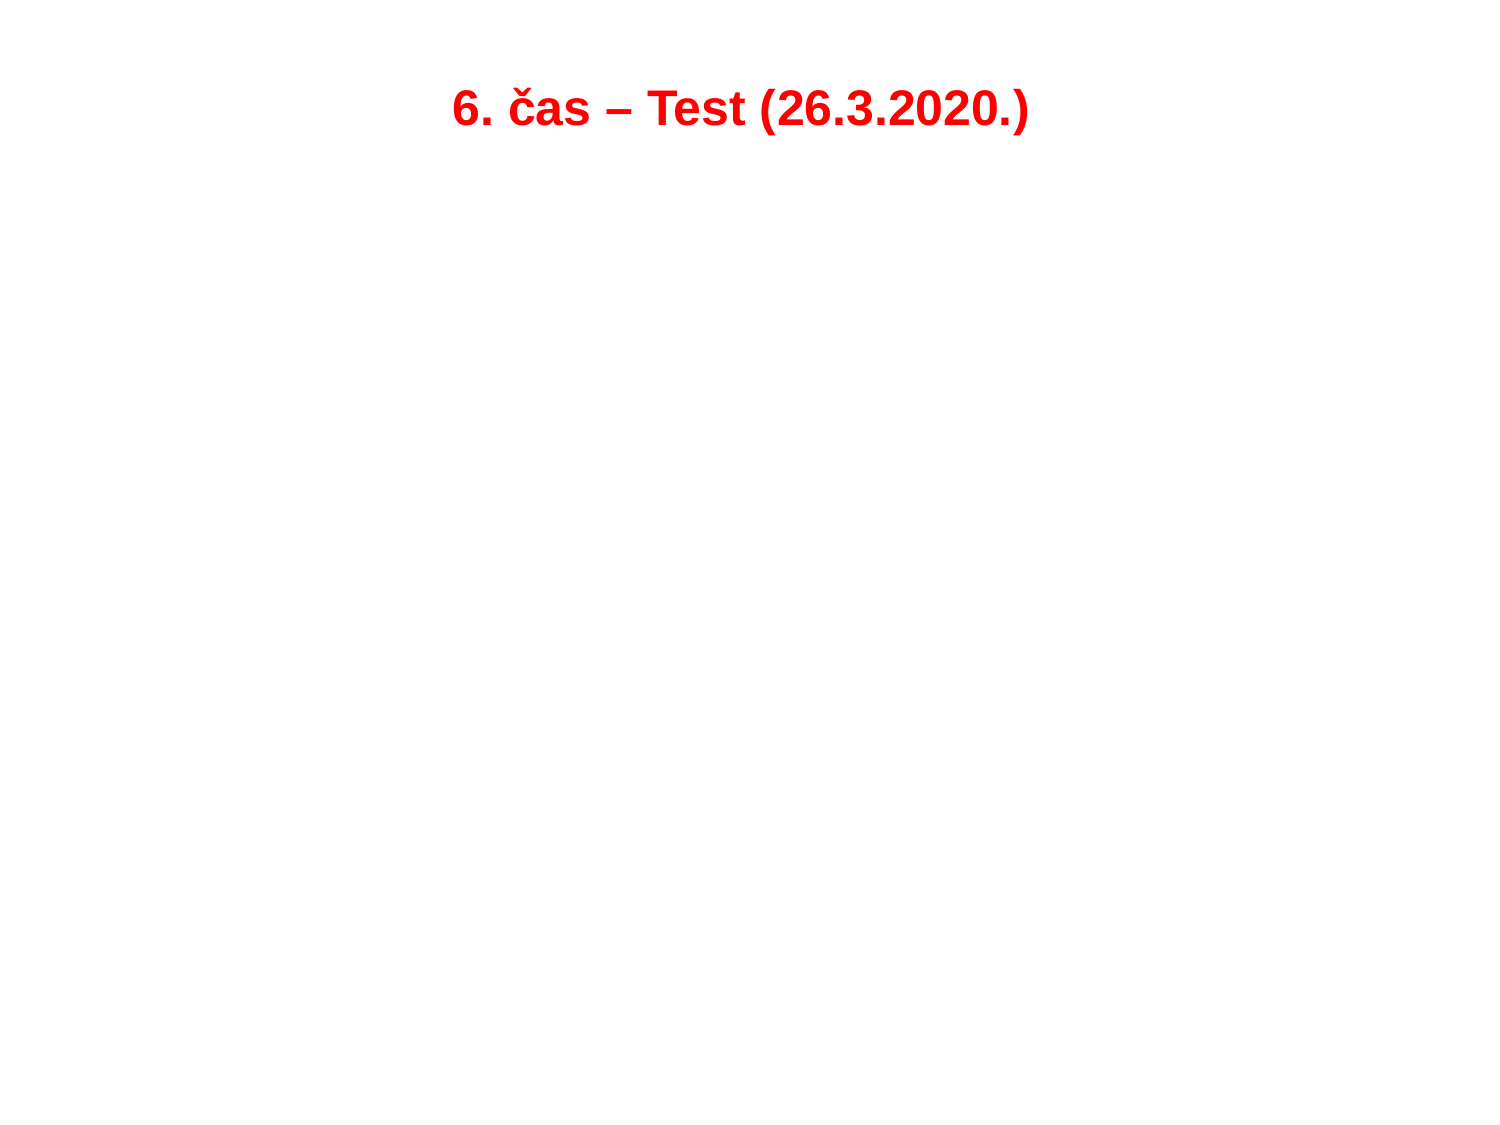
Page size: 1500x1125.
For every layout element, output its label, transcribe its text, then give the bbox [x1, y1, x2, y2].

title 6. čas – Test (26.3.2020.) [16, 44, 1467, 166]
